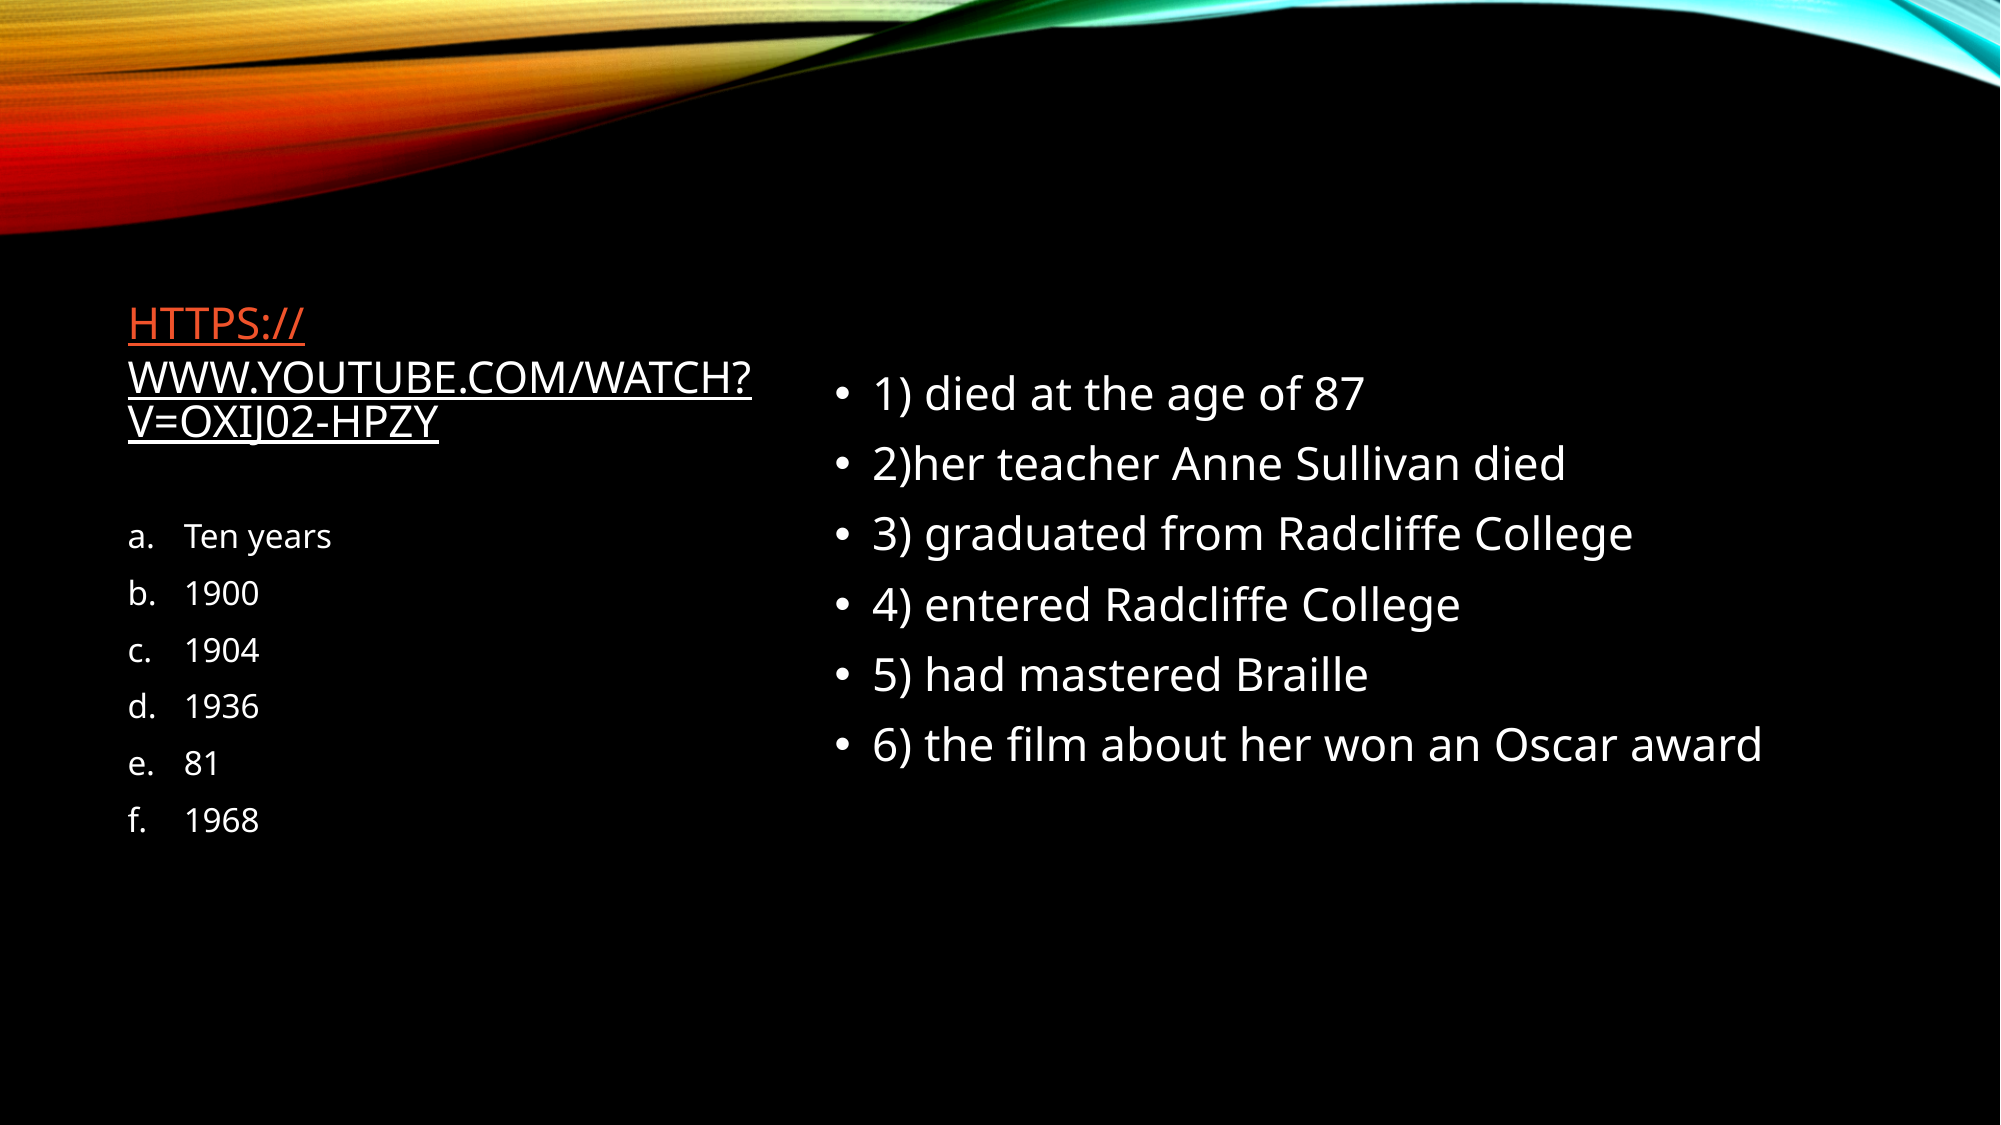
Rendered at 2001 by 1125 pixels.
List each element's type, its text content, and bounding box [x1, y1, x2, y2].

title https://www.youtube.com/watch?v=oxiJ02-hpZY [112, 286, 788, 512]
list Ten years 1900 1904 1936 81 1968 [112, 512, 788, 1021]
list 1) died at the age of 87 2)her teacher Anne Sullivan died 3) graduated from Radcliffe College 4) entered Radcliffe College 5) had mastered Braille 6) the film about her won an Oscar award [819, 122, 1888, 1021]
picture [0, 0, 2000, 237]
